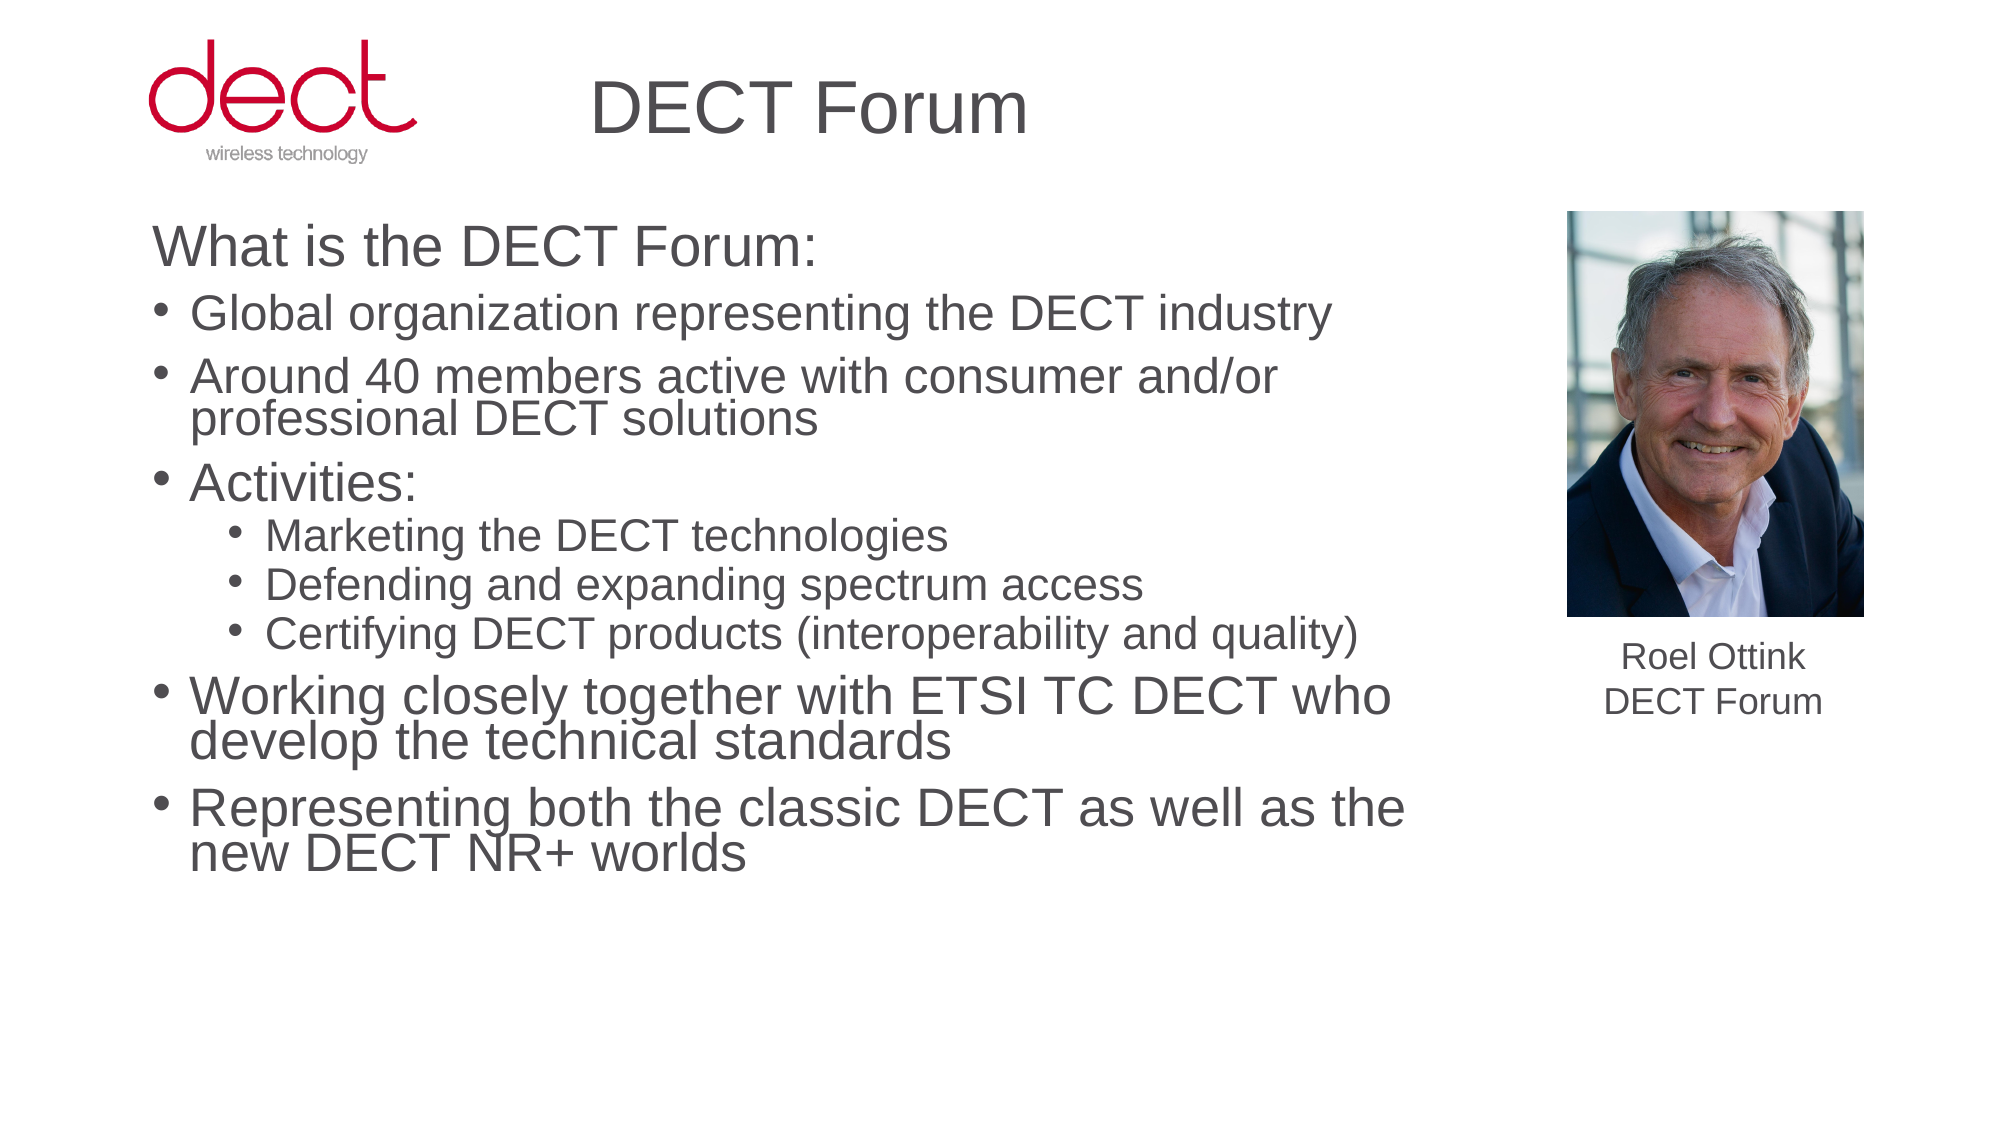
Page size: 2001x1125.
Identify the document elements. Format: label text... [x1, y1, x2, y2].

text_box Roel Ottink DECT Forum [1567, 624, 1860, 730]
title DECT Forum [574, 33, 1863, 185]
picture [1567, 211, 1864, 617]
picture [138, 25, 433, 177]
list What is the DECT Forum: Global organization representing the DECT industry Around 40 members active with consumer and/or professional DECT solutions Activities: Marketing the DECT technologies Defending and expanding spectrum access Certifying DECT products (interoperability and quality) Working closely together with ETSI TC DECT who develop the technical standards Representing both the classic DECT as well as the new DECT NR+ worlds [137, 219, 1863, 1014]
